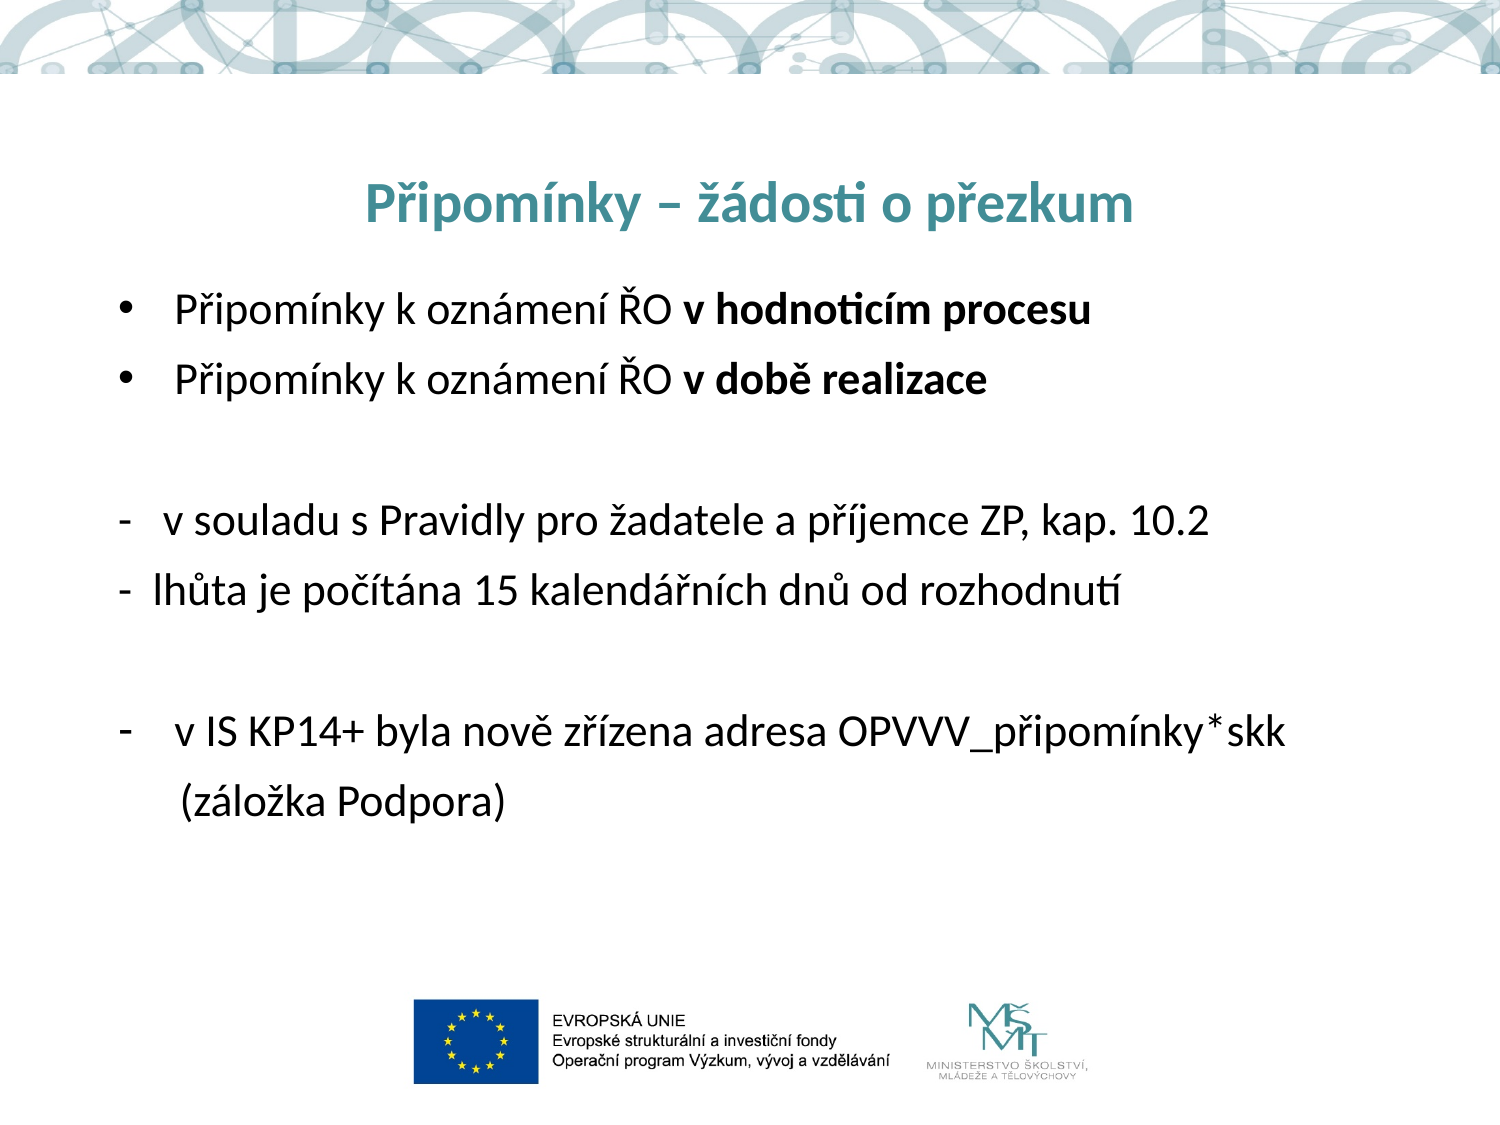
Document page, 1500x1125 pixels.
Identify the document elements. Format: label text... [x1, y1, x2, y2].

picture [371, 976, 1129, 1125]
title Připomínky – žádosti o přezkum [103, 129, 1397, 278]
list Připomínky k oznámení ŘO v hodnoticím procesu Připomínky k oznámení ŘO v době realizace - v souladu s Pravidly pro žadatele a příjemce ZP, kap. 10.2 - lhůta je počítána 15 kalendářních dnů od rozhodnutí v IS KP14+ byla nově zřízena adresa OPVVV_připomínky*skk (záložka Podpora) [103, 277, 1376, 976]
picture [0, 0, 1500, 74]
